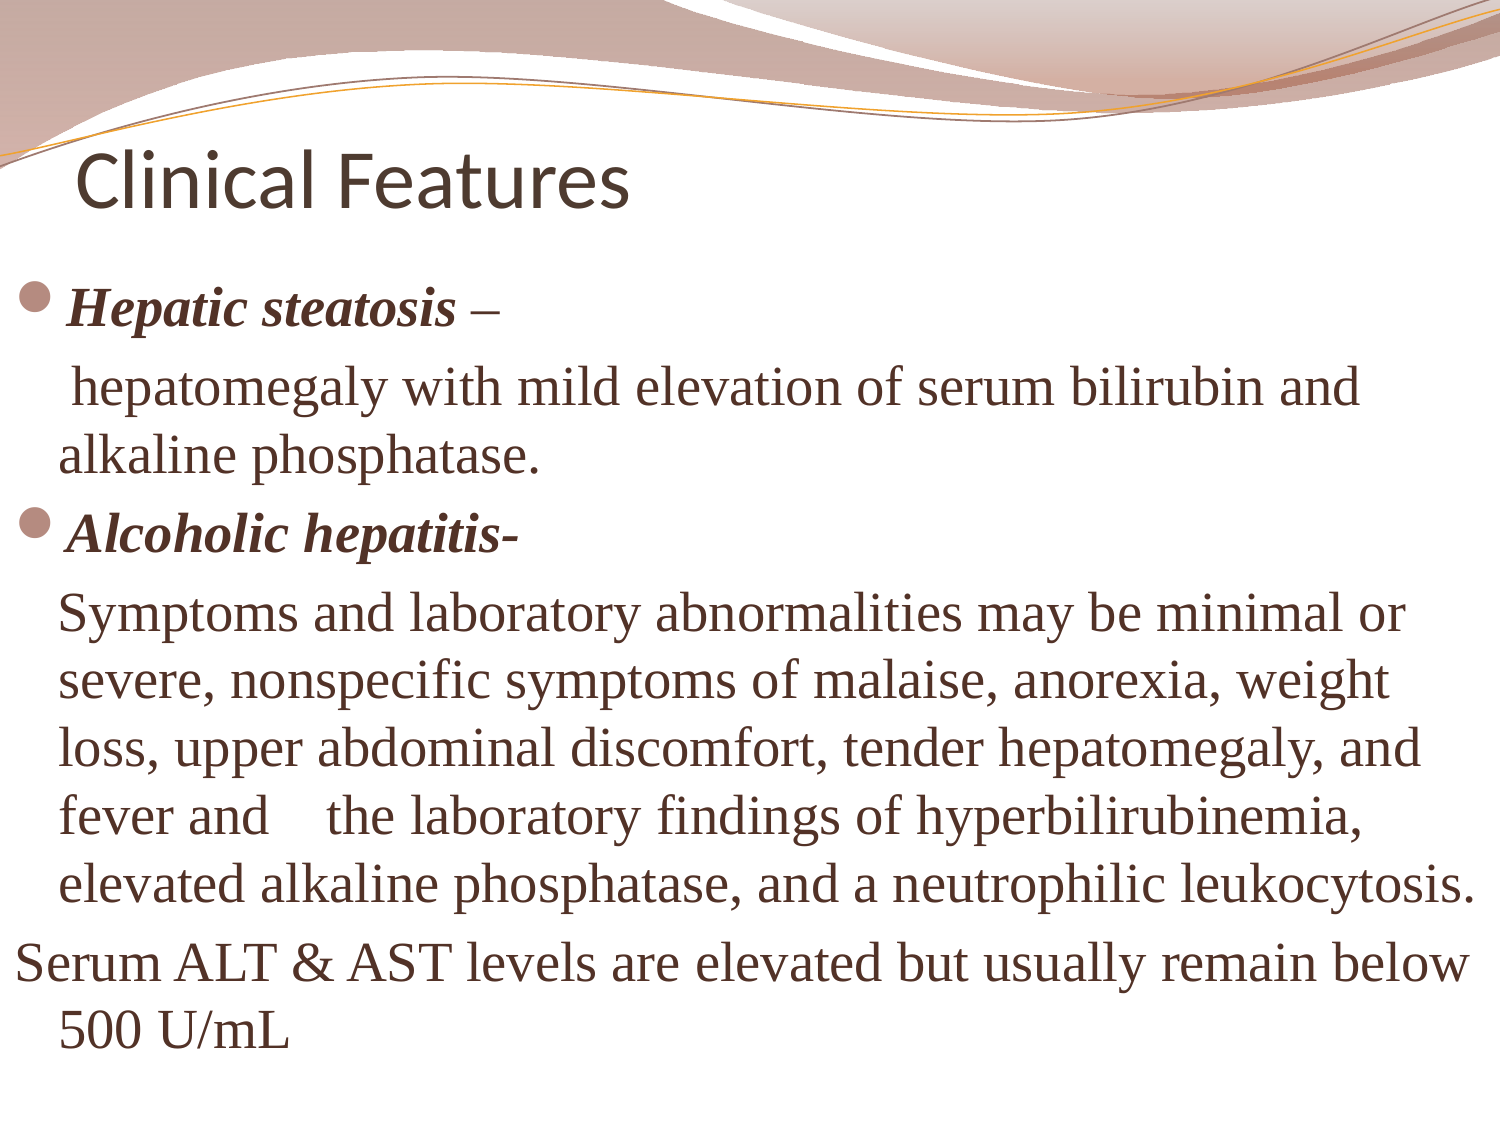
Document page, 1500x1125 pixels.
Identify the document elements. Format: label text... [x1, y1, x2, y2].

title Clinical Features [75, 115, 1425, 225]
list Hepatic steatosis – hepatomegaly with mild elevation of serum bilirubin and alkaline phosphatase. Alcoholic hepatitis- Symptoms and laboratory abnormalities may be minimal or severe, nonspecific symptoms of malaise, anorexia, weight loss, upper abdominal discomfort, tender hepatomegaly, and fever and the laboratory findings of hyperbilirubinemia, elevated alkaline phosphatase, and a neutrophilic leukocytosis. Serum ALT & AST levels are elevated but usually remain below 500 U/mL [0, 262, 1500, 1125]
